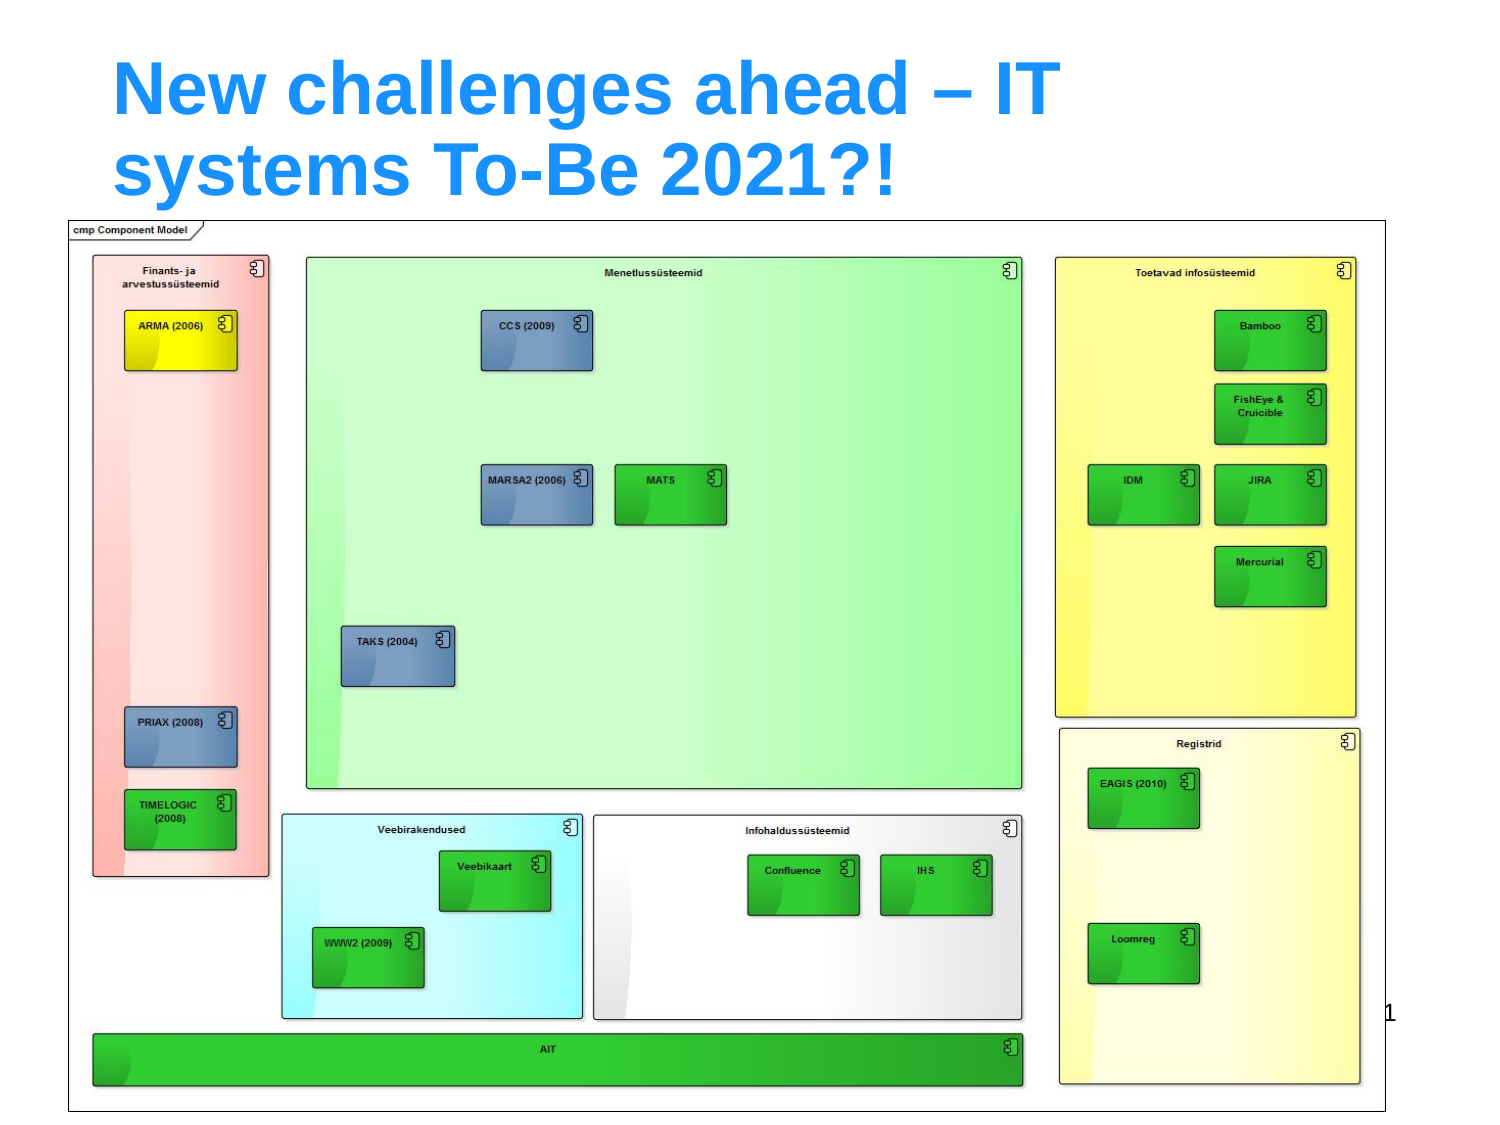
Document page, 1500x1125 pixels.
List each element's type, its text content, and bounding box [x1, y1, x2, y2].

picture [67, 219, 1386, 1112]
title New challenges ahead – IT systems To-Be 2021?! [97, 42, 1391, 260]
